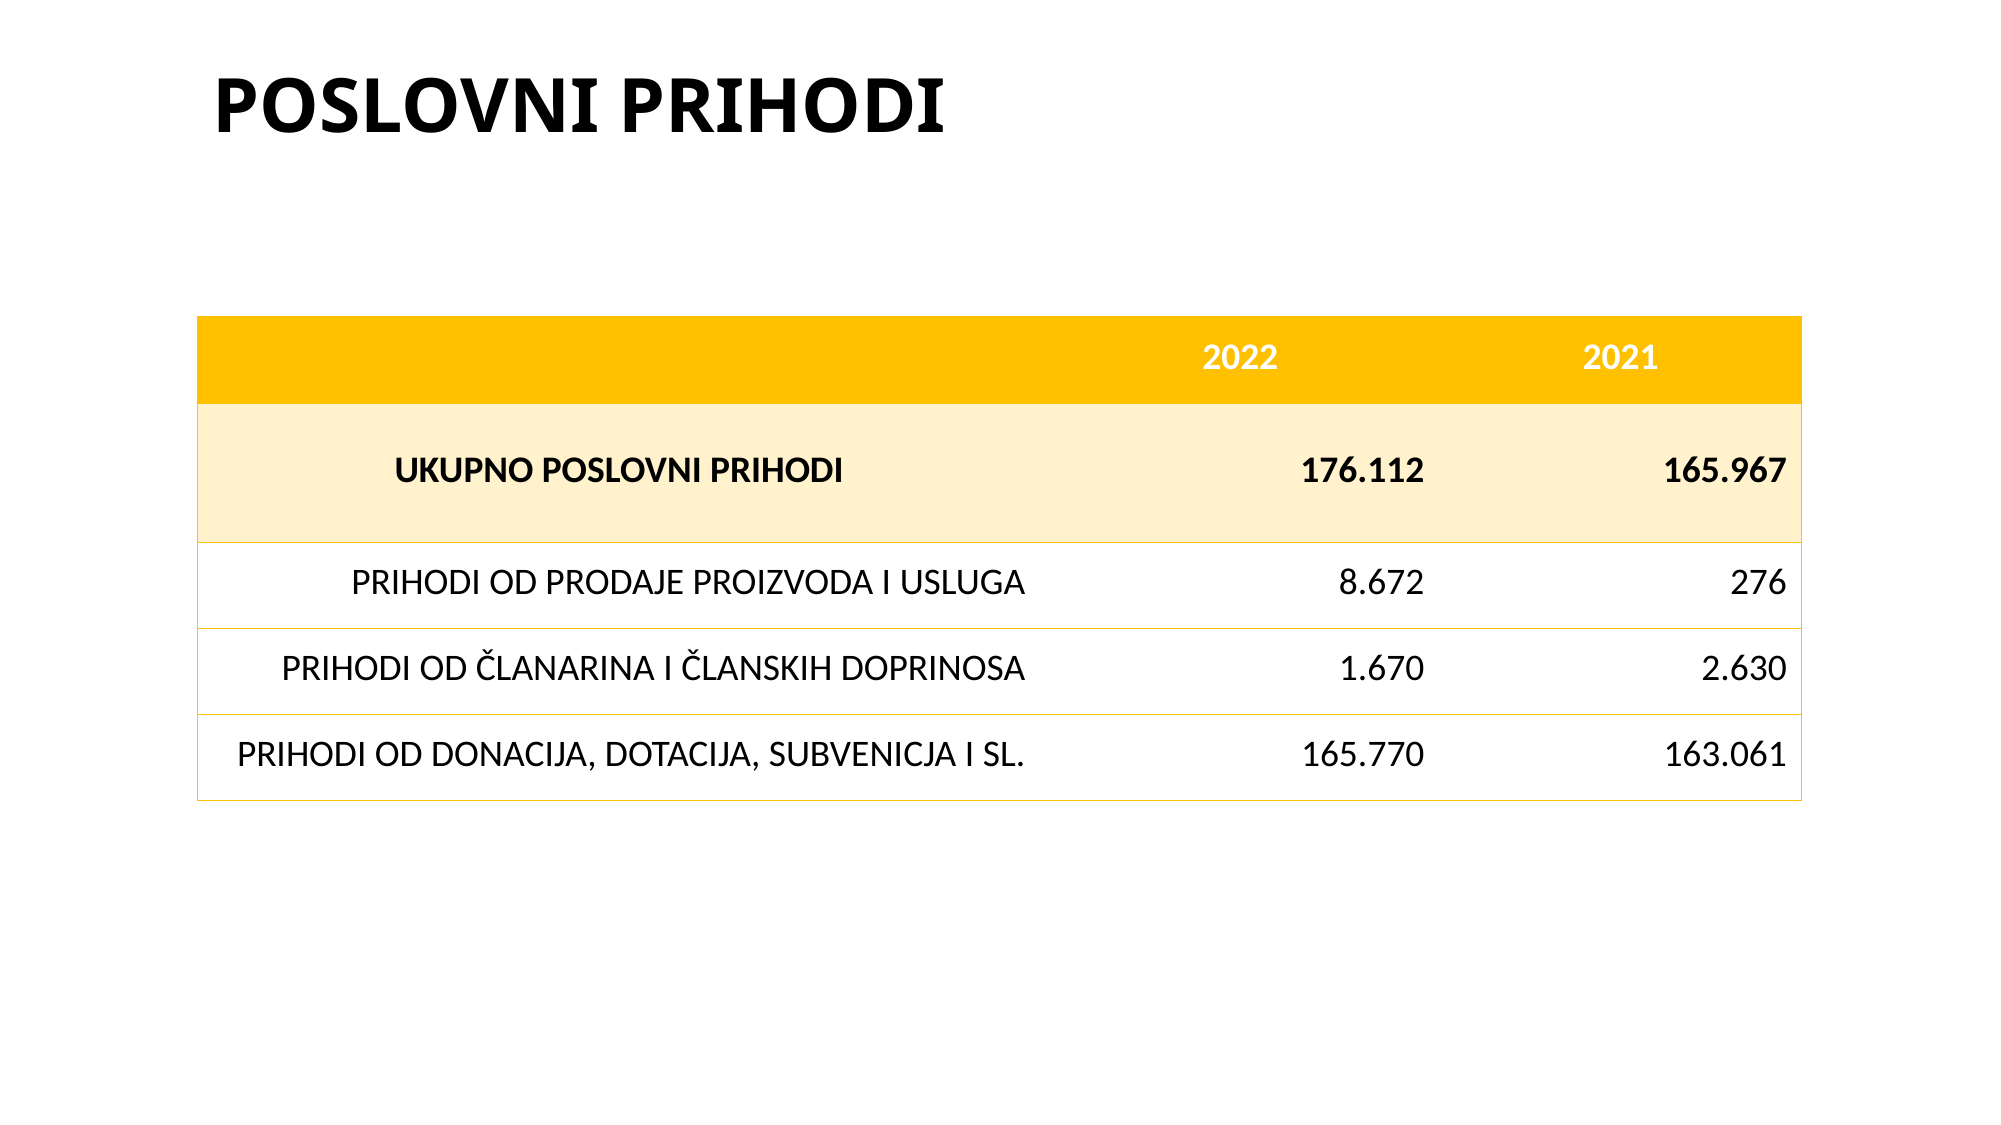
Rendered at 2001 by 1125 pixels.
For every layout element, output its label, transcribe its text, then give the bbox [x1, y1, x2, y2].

table_header 2021 [1439, 317, 1801, 403]
table_cell UKUPNO POSLOVNI PRIHODI [198, 404, 1041, 542]
table_cell 165.967 [1439, 404, 1801, 542]
table_cell 165.770 [1041, 715, 1439, 800]
table_cell PRIHODI OD PRODAJE PROIZVODA I USLUGA [198, 543, 1041, 628]
table_cell 1.670 [1041, 629, 1439, 714]
table_cell 163.061 [1439, 715, 1801, 800]
table_header 2022 [1041, 317, 1439, 403]
table_cell 176.112 [1041, 404, 1439, 542]
title POSLOVNI PRIHODI [197, 0, 1923, 218]
table_cell PRIHODI OD DONACIJA, DOTACIJA, SUBVENICJA I SL. [198, 715, 1041, 800]
table_cell PRIHODI OD ČLANARINA I ČLANSKIH DOPRINOSA [198, 629, 1041, 714]
table_header [198, 317, 1041, 403]
table_cell 276 [1439, 543, 1801, 628]
table_cell 2.630 [1439, 629, 1801, 714]
table_cell 8.672 [1041, 543, 1439, 628]
